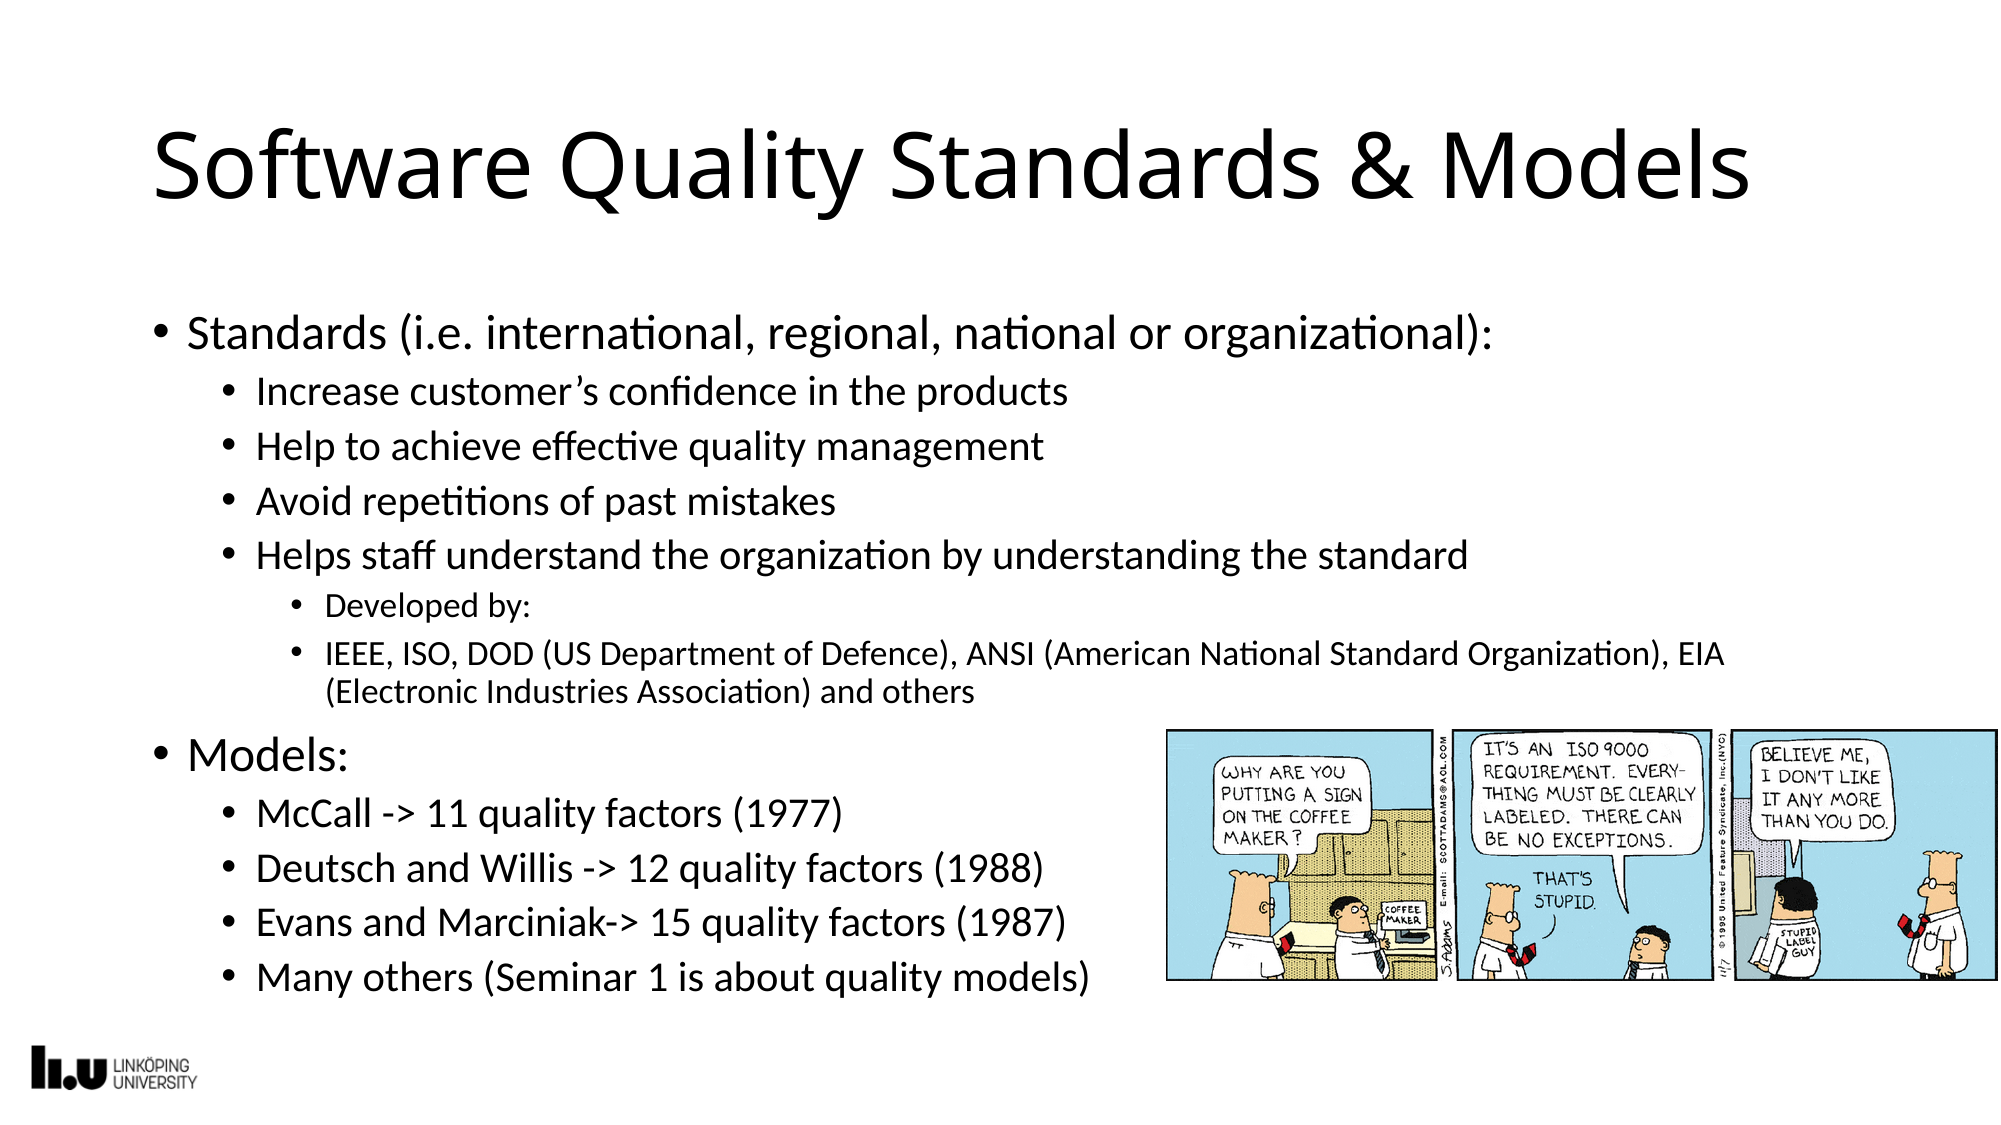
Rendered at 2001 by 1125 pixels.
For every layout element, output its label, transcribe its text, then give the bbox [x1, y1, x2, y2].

picture [1166, 728, 2000, 981]
title Software Quality Standards & Models [137, 59, 1863, 278]
list Standards (i.e. international, regional, national or organizational): Increase customer’s confidence in the products Help to achieve effective quality management Avoid repetitions of past mistakes Helps staff understand the organization by understanding the standard Developed by: IEEE, ISO, DOD (US Department of Defence), ANSI (American National Standard Organization), EIA (Electronic Industries Association) and others Models: McCall -> 11 quality factors (1977) Deutsch and Willis -> 12 quality factors (1988) Evans and Marciniak-> 15 quality factors (1987) Many others (Seminar 1 is about quality models) [137, 299, 1863, 1014]
picture [19, 1035, 210, 1107]
